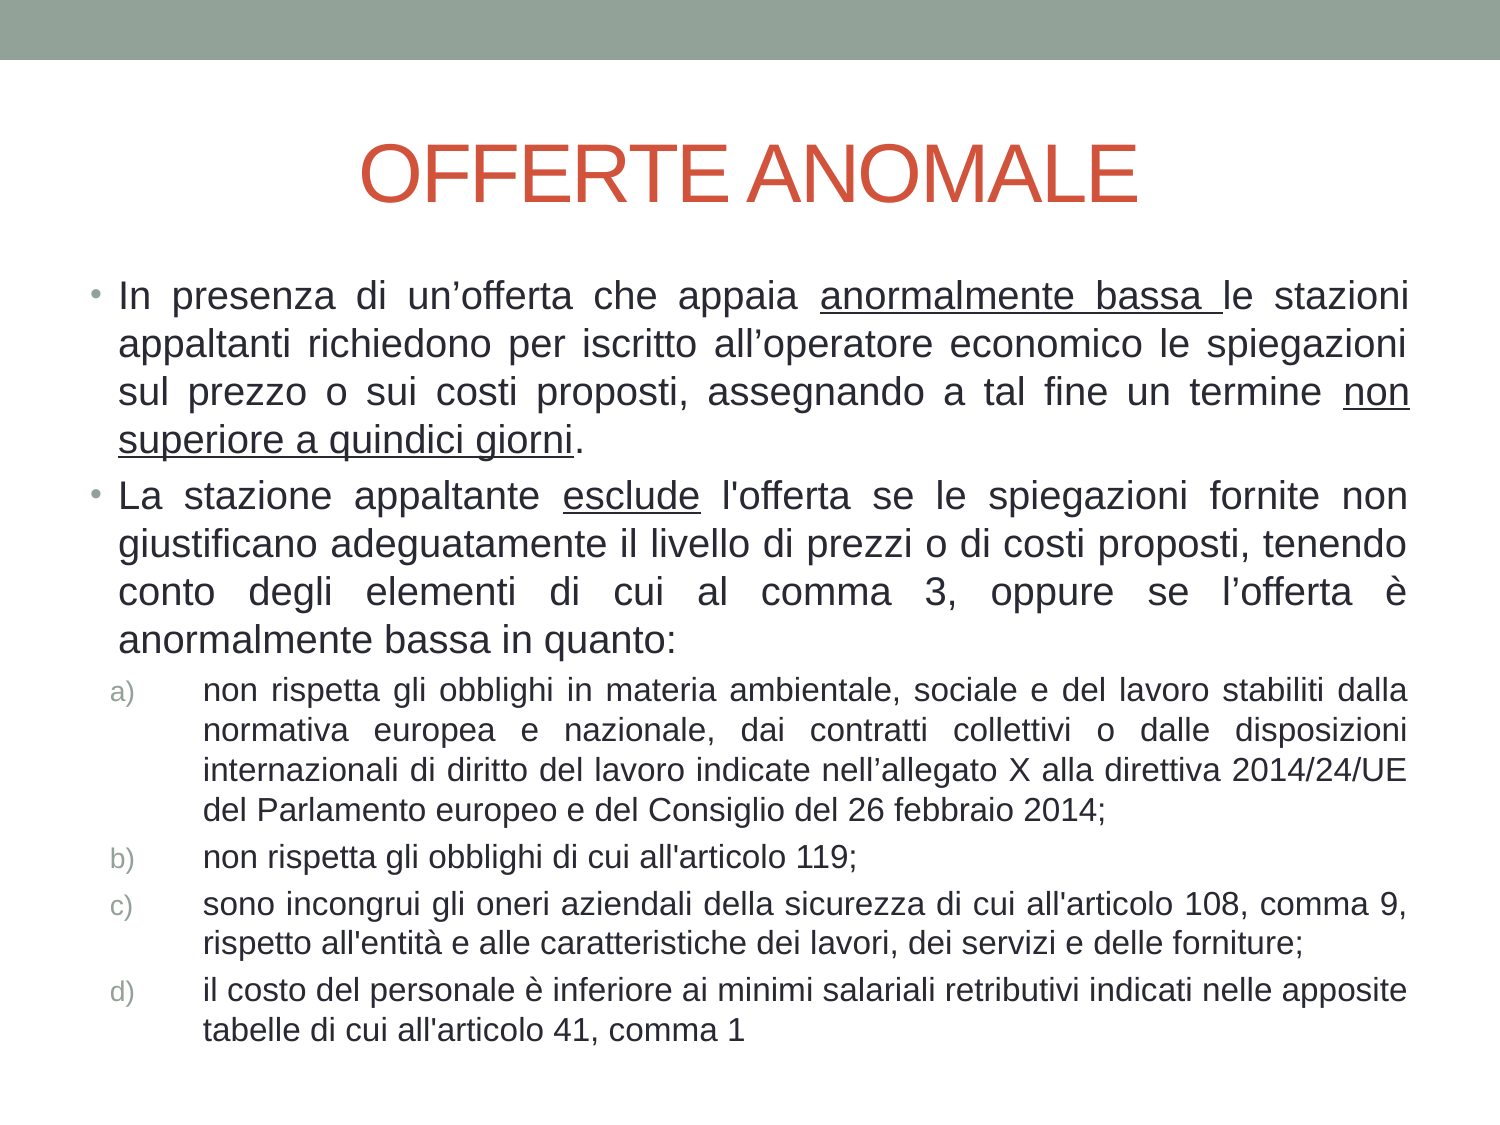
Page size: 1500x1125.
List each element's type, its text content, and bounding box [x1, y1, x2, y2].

title OFFERTE ANOMALE [75, 87, 1425, 250]
list In presenza di un’offerta che appaia anormalmente bassa le stazioni appaltanti richiedono per iscritto all’operatore economico le spiegazioni sul prezzo o sui costi proposti, assegnando a tal fine un termine non superiore a quindici giorni. La stazione appaltante esclude l'offerta se le spiegazioni fornite non giustificano adeguatamente il livello di prezzi o di costi proposti, tenendo conto degli elementi di cui al comma 3, oppure se l’offerta è anormalmente bassa in quanto: non rispetta gli obblighi in materia ambientale, sociale e del lavoro stabiliti dalla normativa europea e nazionale, dai contratti collettivi o dalle disposizioni internazionali di diritto del lavoro indicate nell’allegato X alla direttiva 2014/24/UE del Parlamento europeo e del Consiglio del 26 febbraio 2014; non rispetta gli obblighi di cui all'articolo 119; sono incongrui gli oneri aziendali della sicurezza di cui all'articolo 108, comma 9, rispetto all'entità e alle caratteristiche dei lavori, dei servizi e delle forniture; il costo del personale è inferiore ai minimi salariali retributivi indicati nelle apposite tabelle di cui all'articolo 41, comma 1 [75, 262, 1425, 1063]
